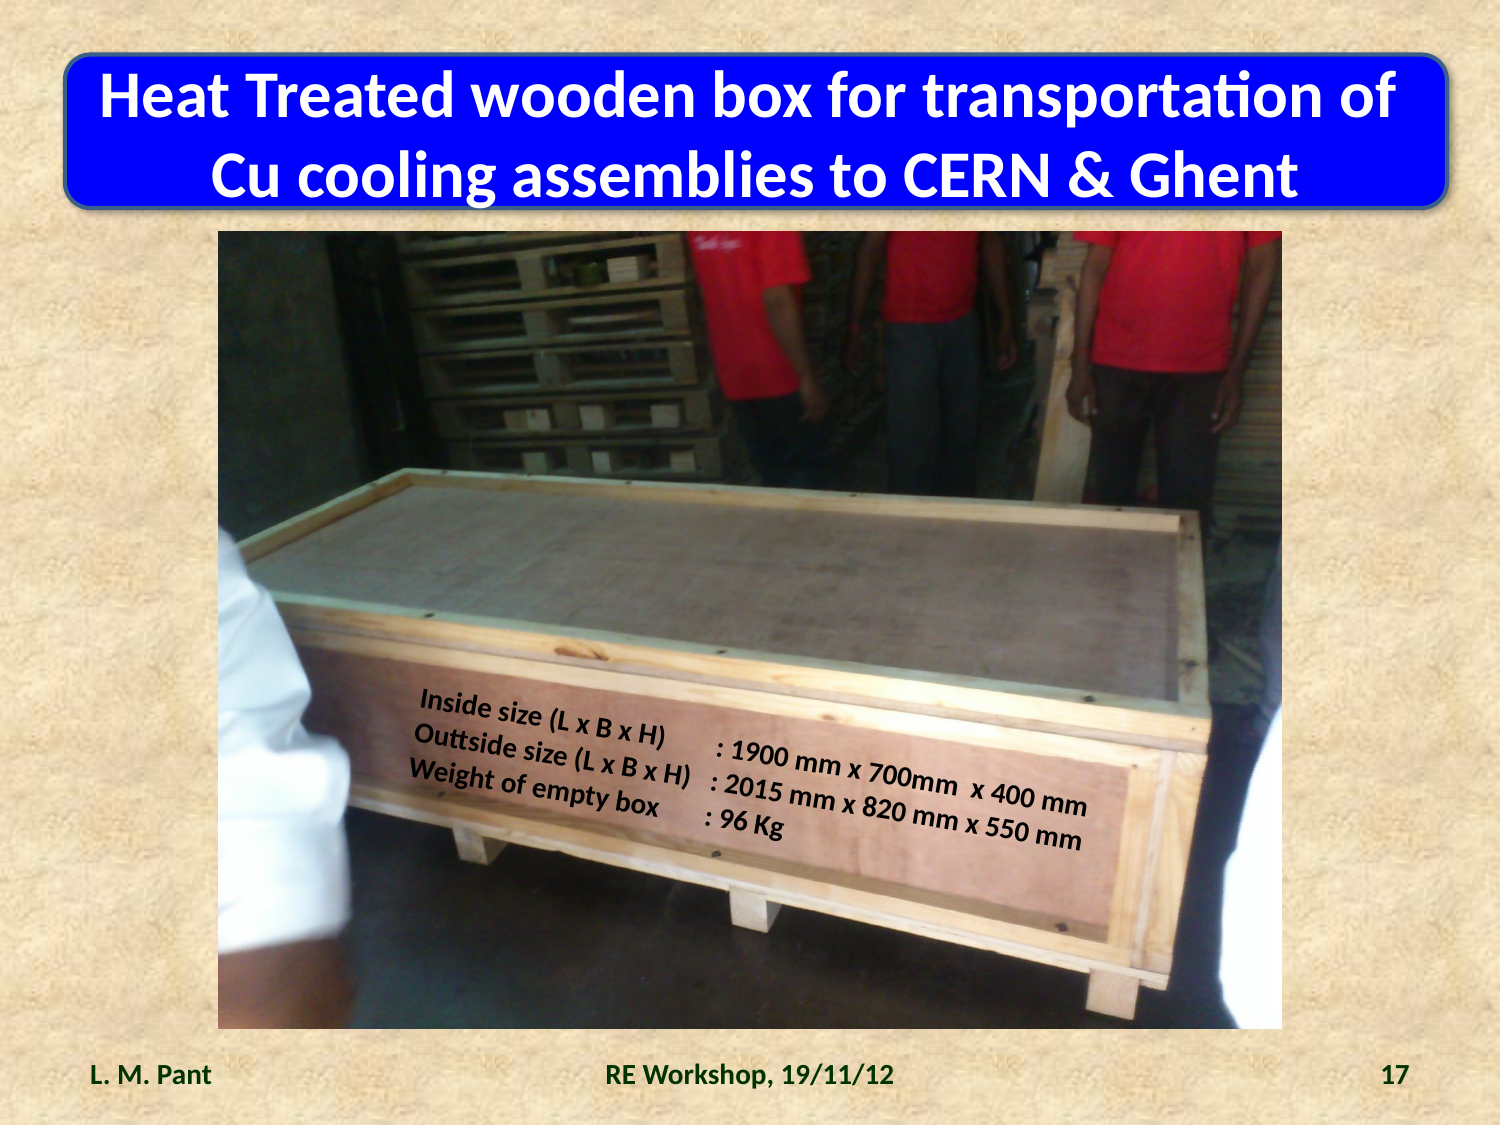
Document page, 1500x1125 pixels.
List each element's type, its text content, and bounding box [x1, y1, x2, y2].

slide_number 17 [1074, 1042, 1425, 1103]
text_box Heat Treated wooden box for transportation of Cu cooling assemblies to CERN & Ghent [62, 52, 1450, 211]
slide_number L. M. Pant [75, 1042, 425, 1103]
footer RE Workshop, 19/11/12 [512, 1042, 988, 1103]
picture [0, 0, 1500, 1125]
